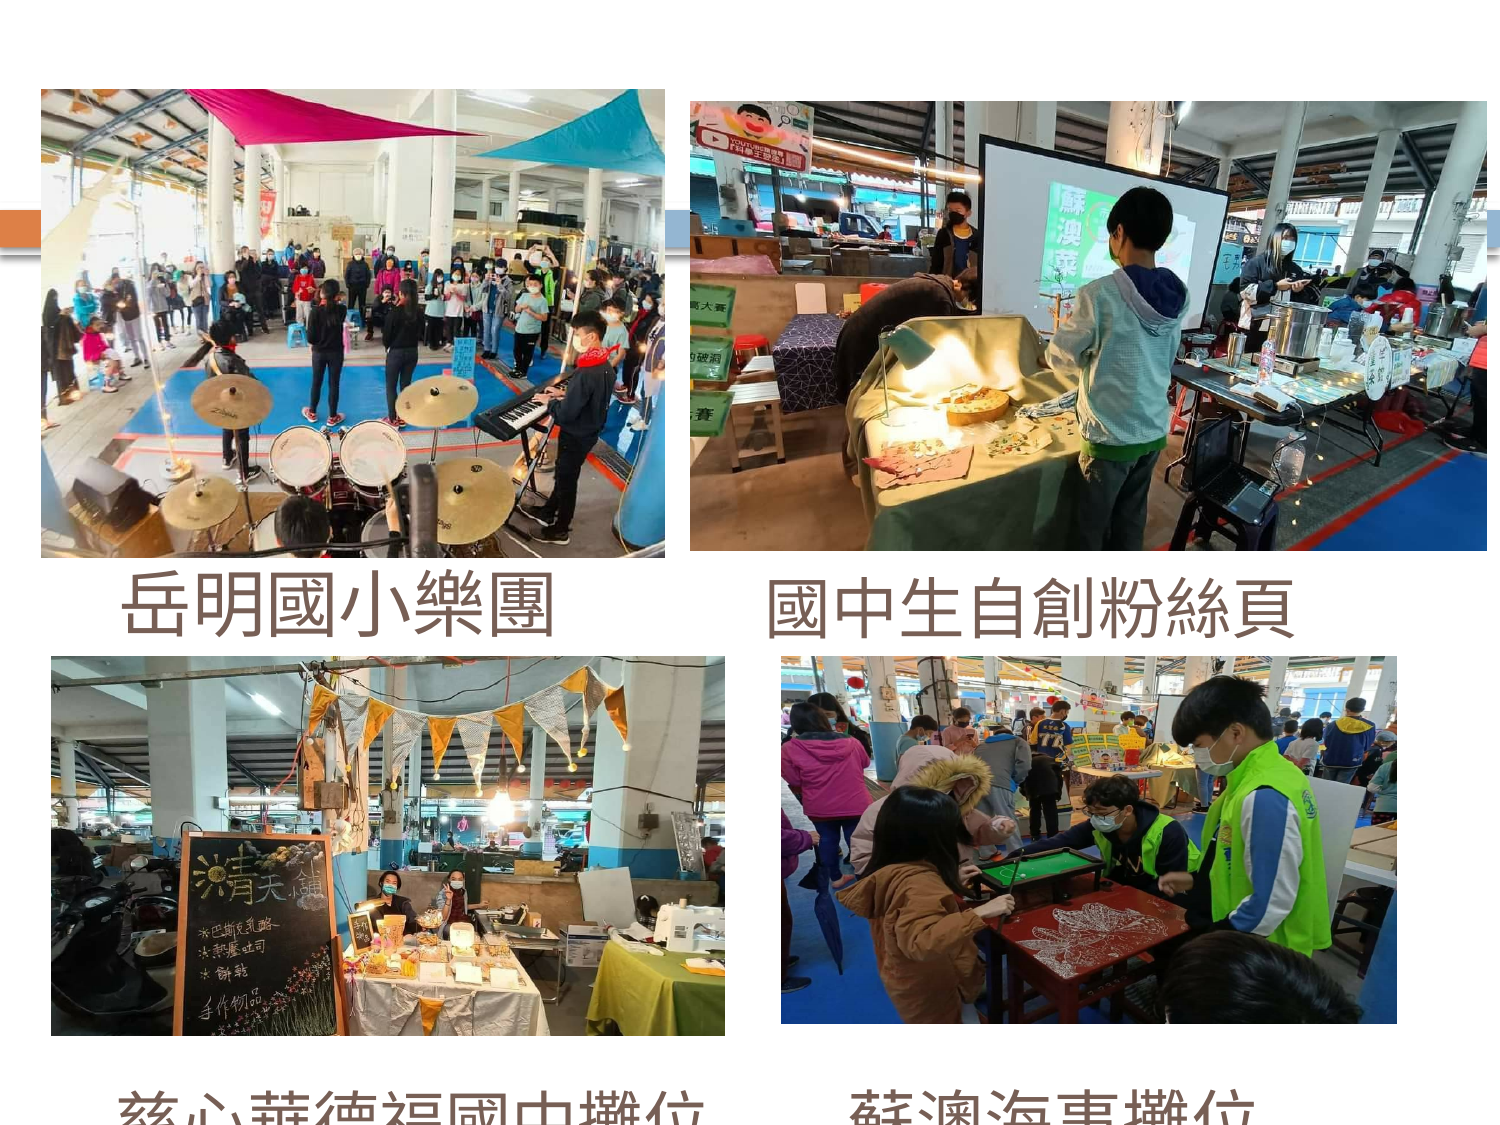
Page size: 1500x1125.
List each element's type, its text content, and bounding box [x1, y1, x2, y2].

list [40, 89, 665, 558]
picture [51, 656, 726, 1036]
title 岳明國小樂團 [103, 550, 730, 655]
picture [690, 101, 1488, 551]
text_box 慈心華德福國中攤位 [101, 1073, 728, 1125]
text_box 蘇澳海事攤位 [832, 1071, 1459, 1125]
text_box 國中生自創粉絲頁 [750, 561, 1376, 659]
picture [781, 656, 1397, 1024]
